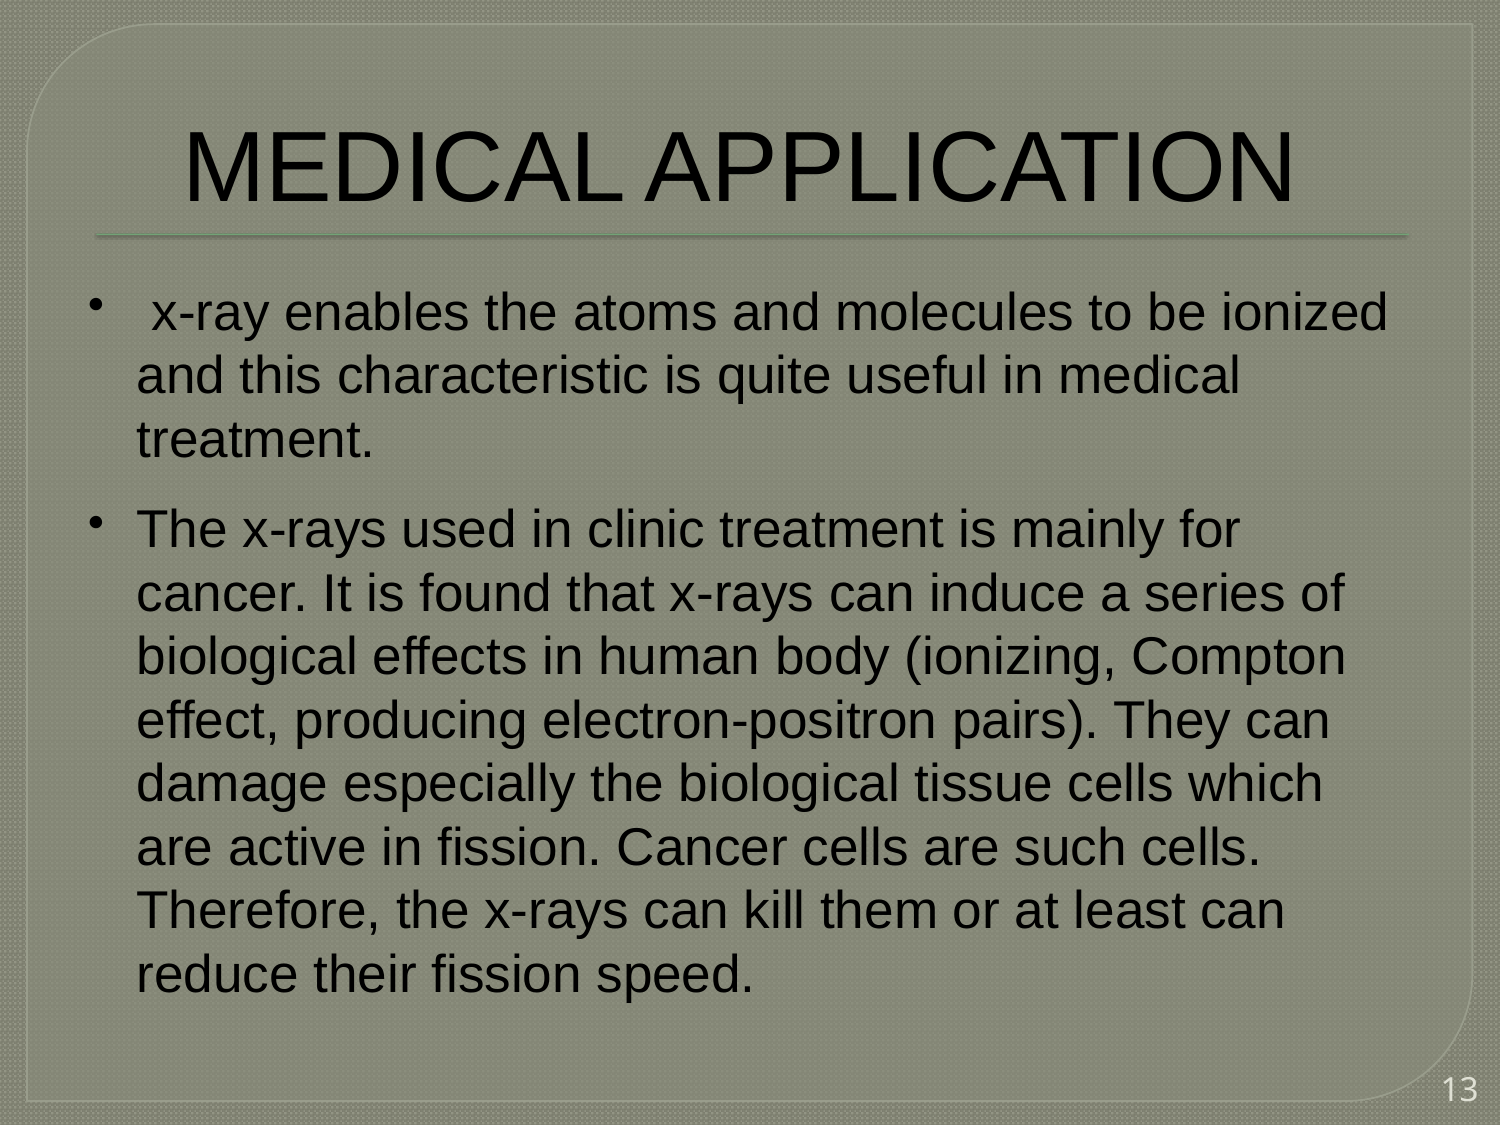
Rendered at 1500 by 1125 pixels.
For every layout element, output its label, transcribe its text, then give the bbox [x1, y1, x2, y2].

slide_number 13 [1417, 1068, 1494, 1114]
list x-ray enables the atoms and molecules to be ionized and this characteristic is quite useful in medical treatment. The x-rays used in clinic treatment is mainly for cancer. It is found that x-rays can induce a series of biological effects in human body (ionizing, Compton effect, producing electron-positron pairs). They can damage especially the biological tissue cells which are active in fission. Cancer cells are such cells. Therefore, the x-rays can kill them or at least can reduce their fission speed. [75, 270, 1425, 1013]
title MEDICAL APPLICATION [75, 41, 1425, 230]
